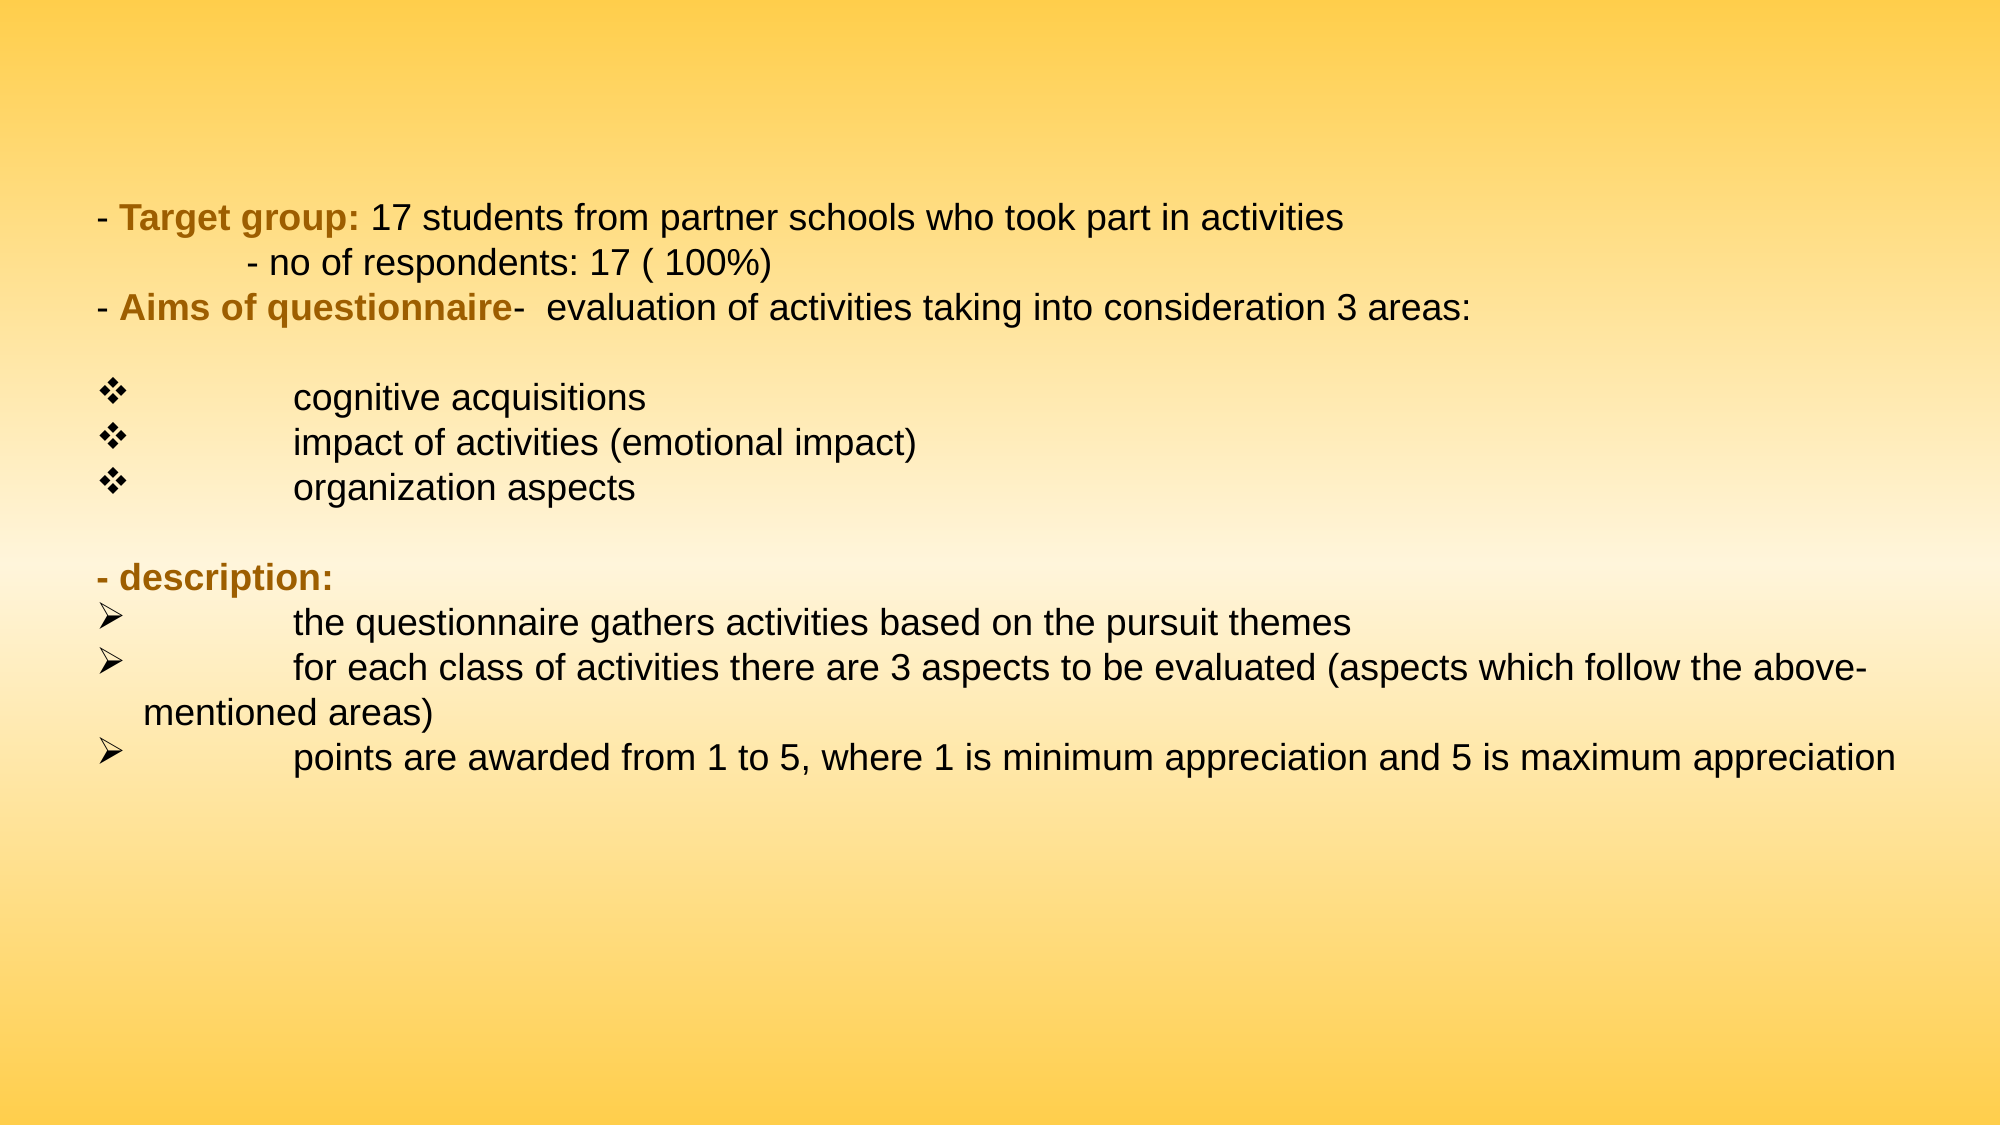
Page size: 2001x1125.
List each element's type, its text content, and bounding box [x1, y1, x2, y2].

text_box - Target group: 17 students from partner schools who took part in activities - no of respondents: 17 ( 100%) - Aims of questionnaire- evaluation of activities taking into consideration 3 areas: cognitive acquisitions impact of activities (emotional impact) organization aspects - description: the questionnaire gathers activities based on the pursuit themes for each class of activities there are 3 aspects to be evaluated (aspects which follow the above-mentioned areas) points are awarded from 1 to 5, where 1 is minimum appreciation and 5 is maximum appreciation [81, 185, 1935, 831]
